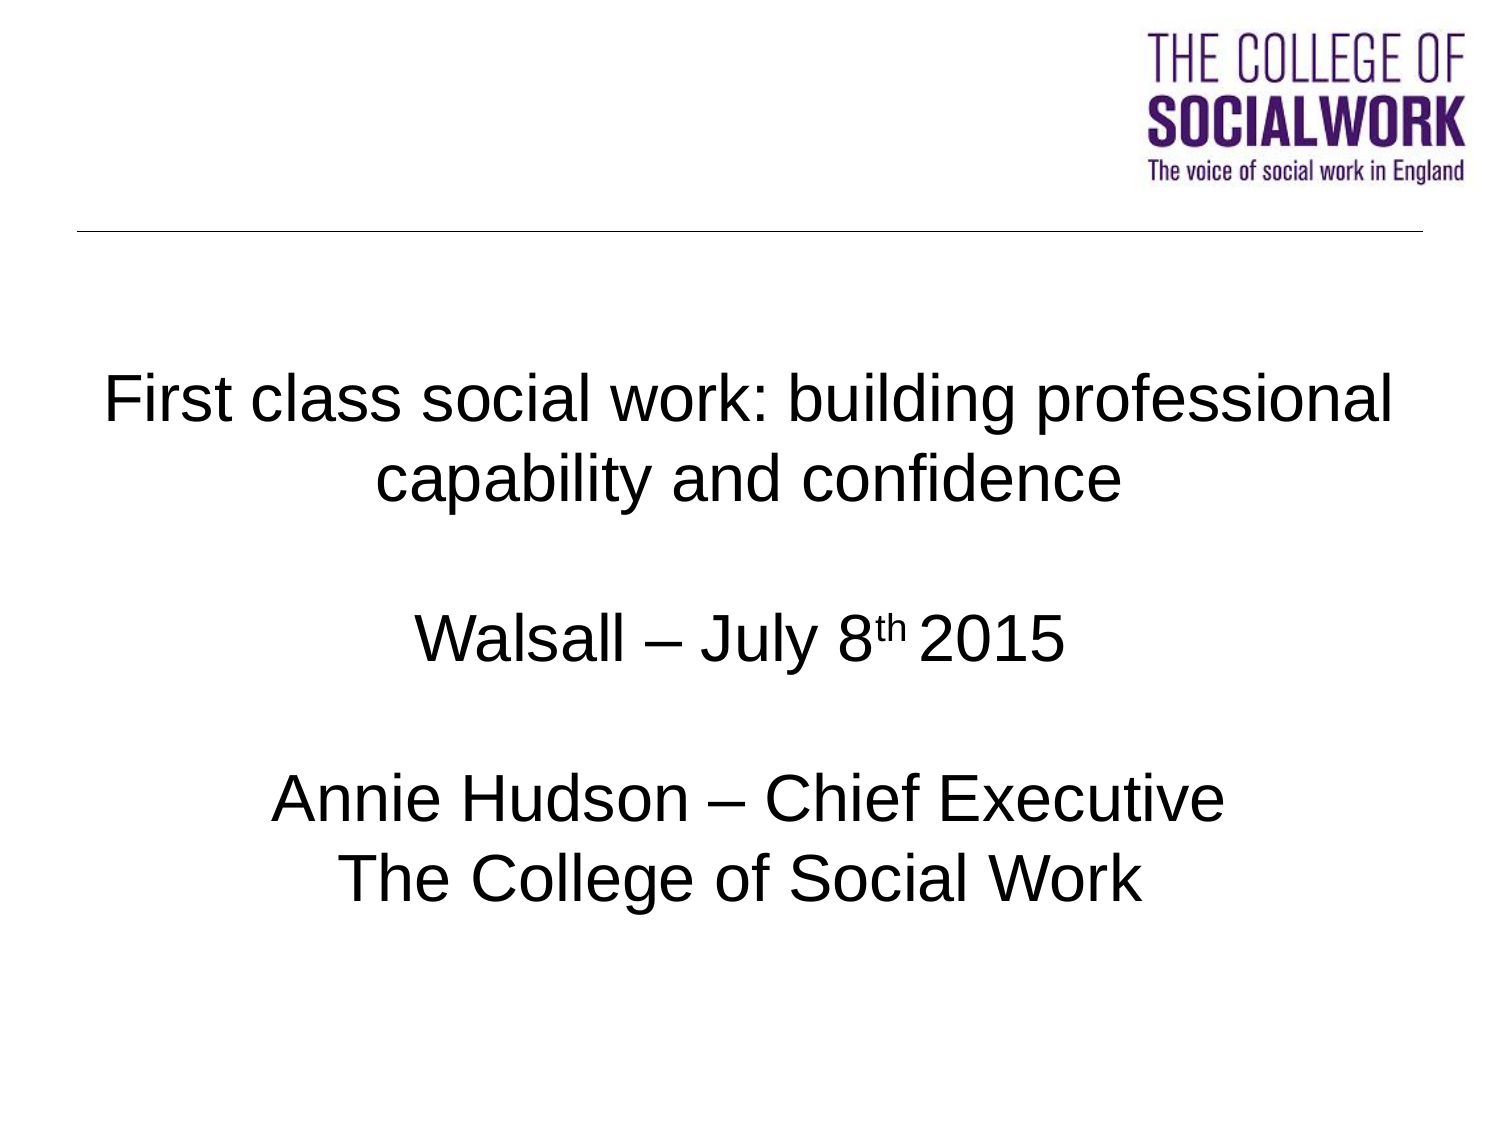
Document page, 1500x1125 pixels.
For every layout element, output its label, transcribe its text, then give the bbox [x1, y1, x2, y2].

picture [1139, 18, 1475, 195]
text_box First class social work: building professional capability and confidence Walsall – July 8th 2015 Annie Hudson – Chief Executive The College of Social Work [2, 267, 1497, 1125]
